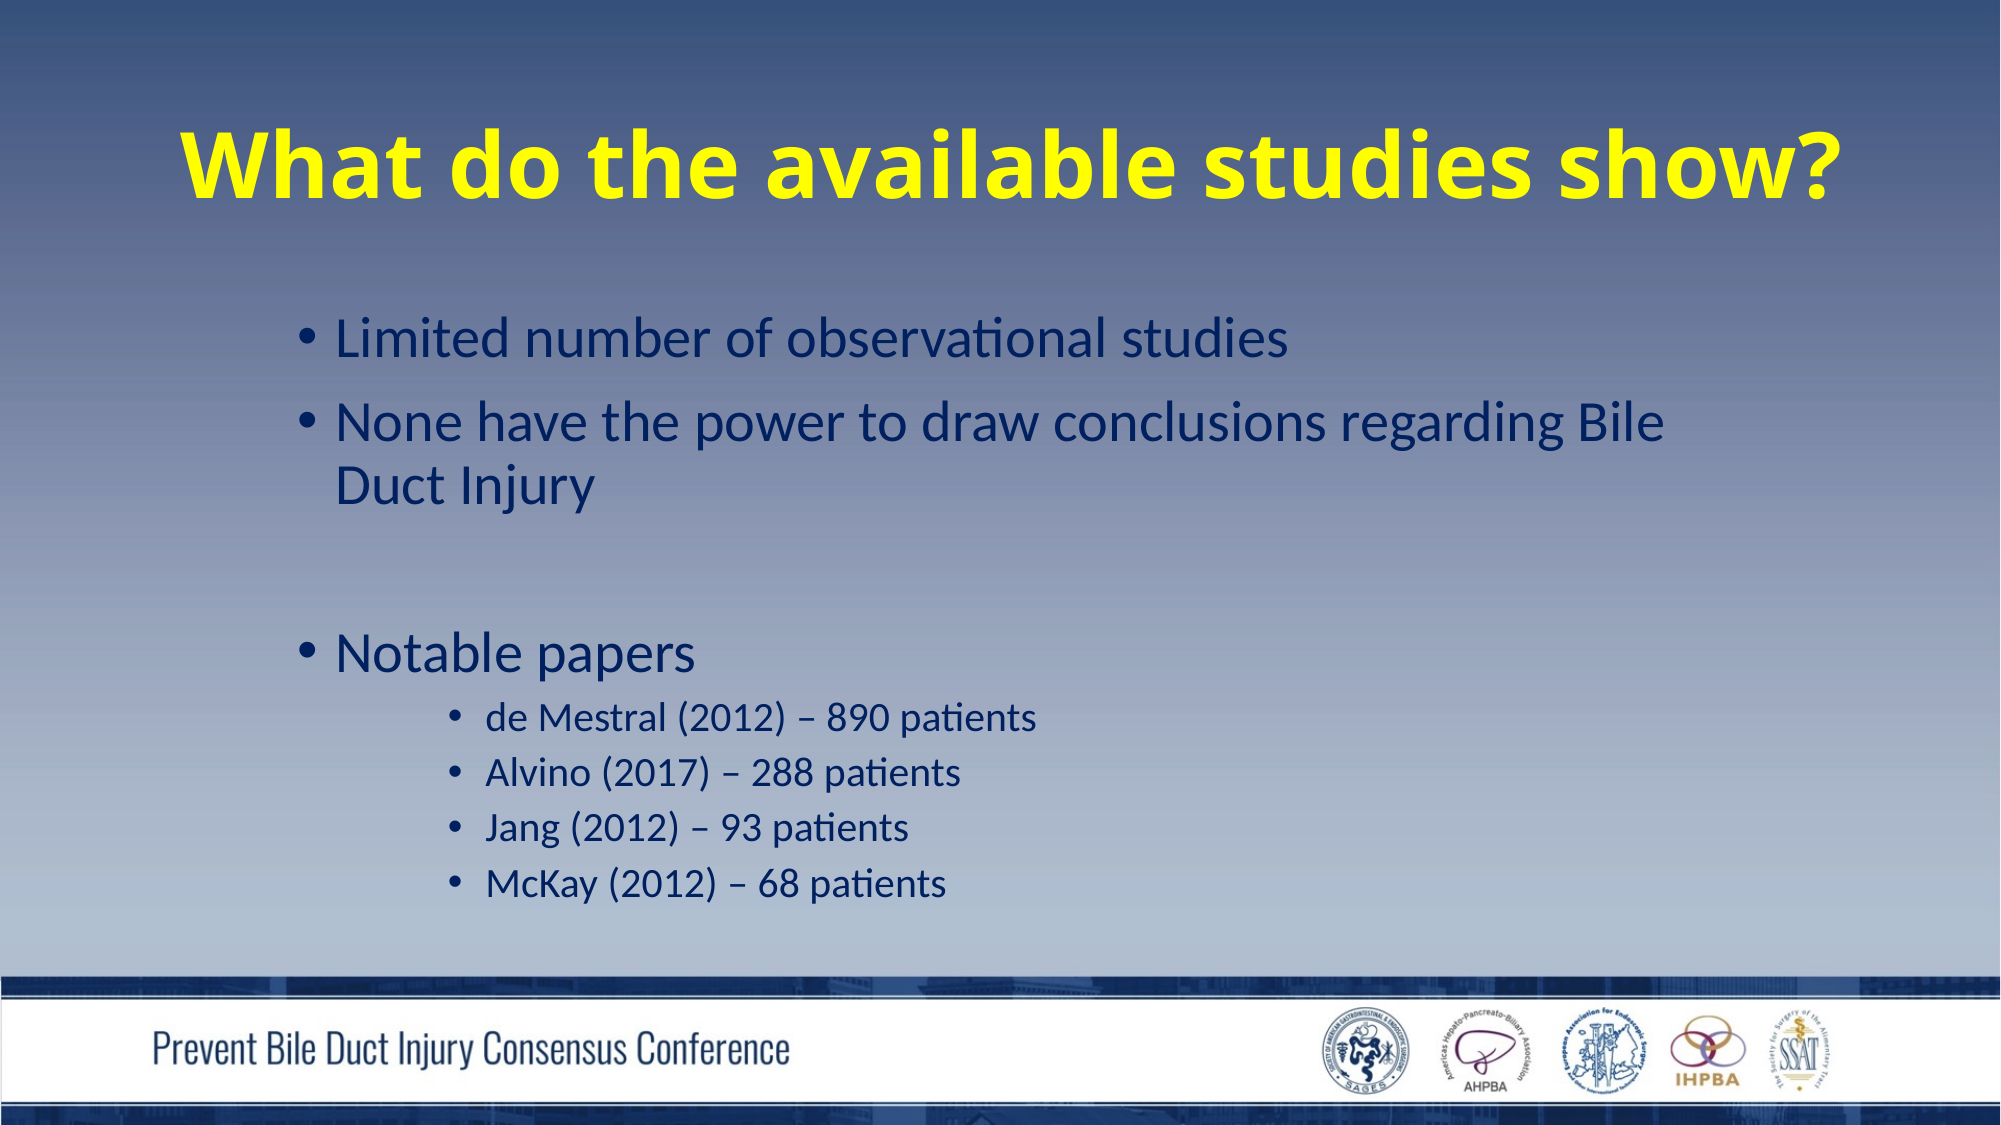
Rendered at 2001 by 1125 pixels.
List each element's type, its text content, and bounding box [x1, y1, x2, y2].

picture [0, 0, 2001, 1125]
title What do the available studies show? [137, 59, 1863, 278]
list Limited number of observational studies None have the power to draw conclusions regarding Bile Duct Injury Notable papers de Mestral (2012) – 890 patients Alvino (2017) – 288 patients Jang (2012) – 93 patients McKay (2012) – 68 patients [282, 299, 1718, 975]
